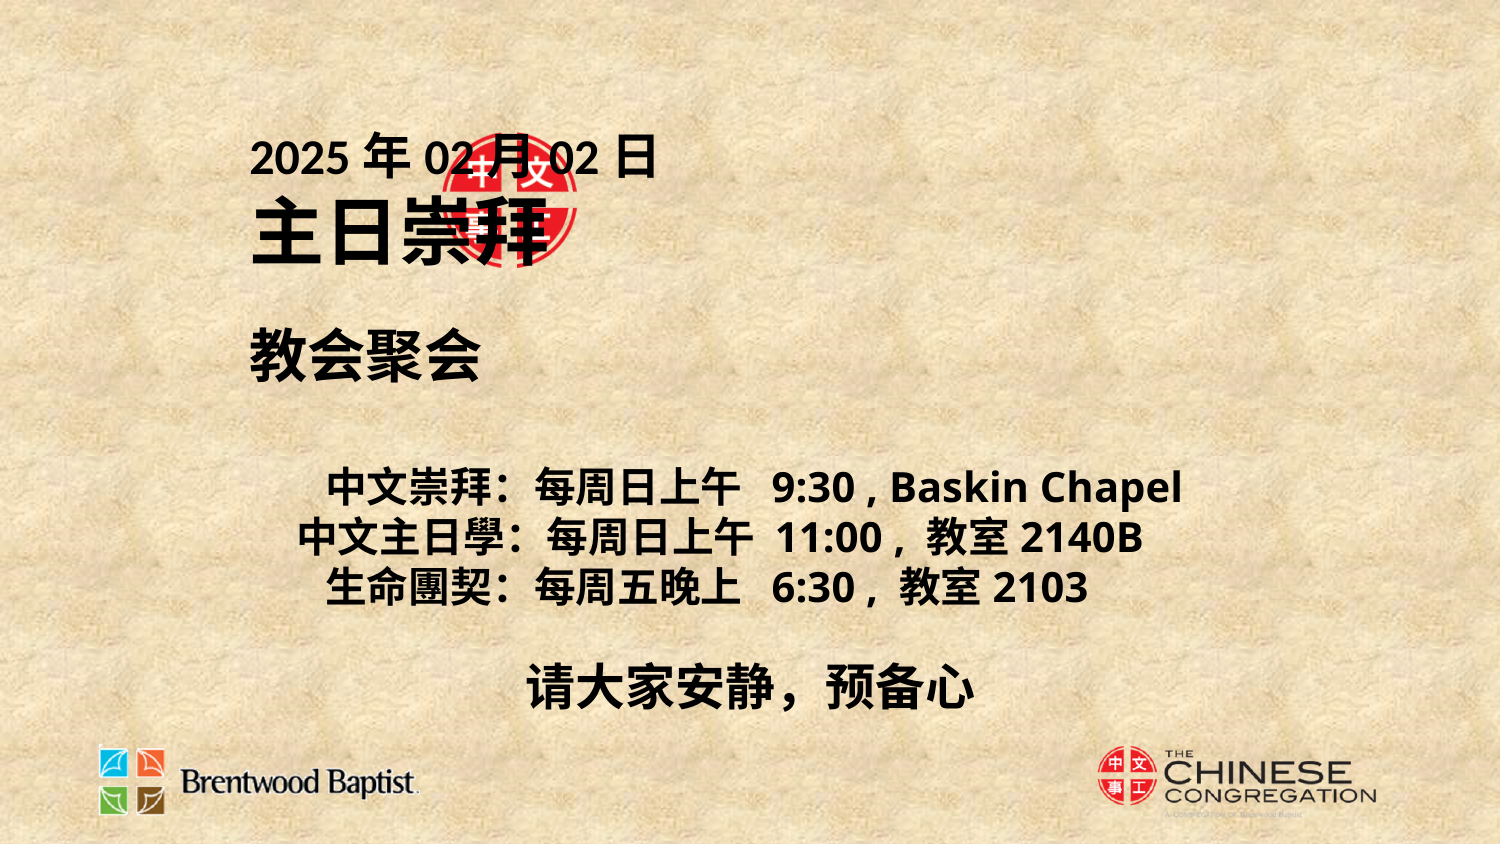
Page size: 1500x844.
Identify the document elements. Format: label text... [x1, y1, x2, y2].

text_box 2025年02月02日 主日崇拜 教会聚会 [234, 117, 1329, 488]
text_box 请大家安静，预备心 [359, 648, 1141, 724]
picture [0, 0, 1500, 844]
text_box 中文崇拜：每周日上午 9:30 , Baskin Chapel 中文主日學：每周日上午 11:00 , 教室2140B 生命團契：每周五晚上 6:30 , 教室2103 [281, 453, 1375, 619]
